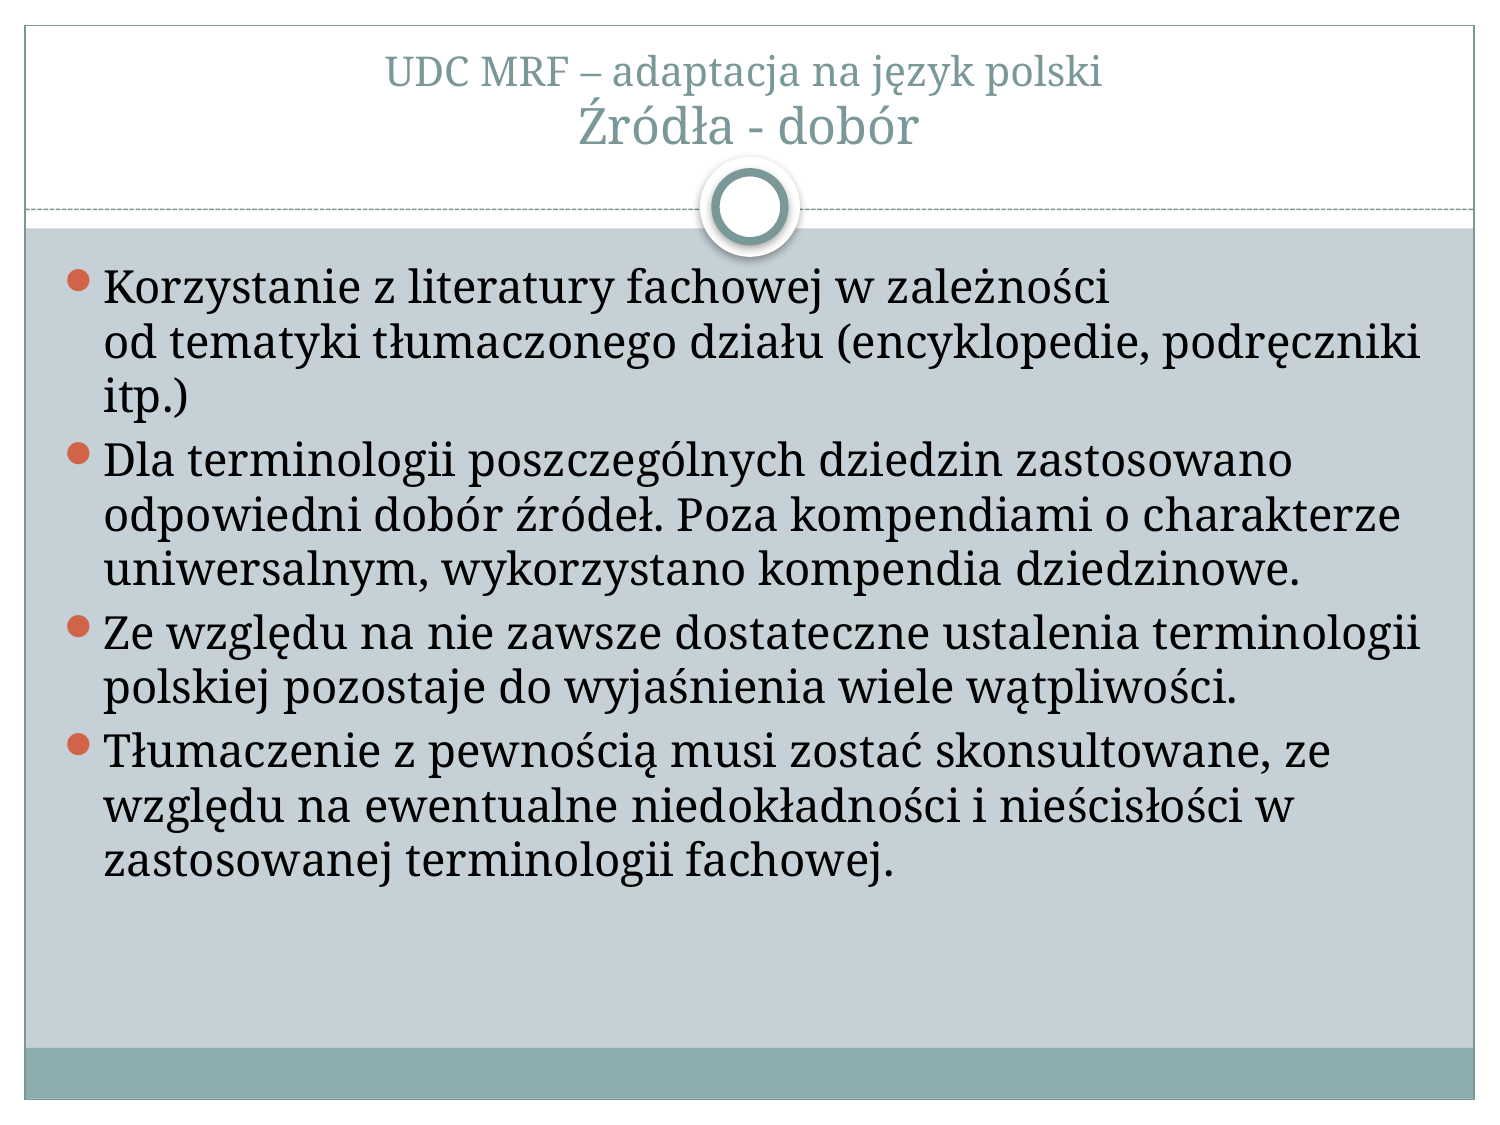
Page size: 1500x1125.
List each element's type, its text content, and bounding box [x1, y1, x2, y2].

title UDC MRF – adaptacja na język polski Źródła - dobór [49, 37, 1450, 162]
list Korzystanie z literatury fachowej w zależności od tematyki tłumaczonego działu (encyklopedie, podręczniki itp.) Dla terminologii poszczególnych dziedzin zastosowano odpowiedni dobór źródeł. Poza kompendiami o charakterze uniwersalnym, wykorzystano kompendia dziedzinowe. Ze względu na nie zawsze dostateczne ustalenia terminologii polskiej pozostaje do wyjaśnienia wiele wątpliwości. Tłumaczenie z pewnością musi zostać skonsultowane, ze względu na ewentualne niedokładności i nieścisłości w zastosowanej terminologii fachowej. [49, 250, 1445, 1001]
